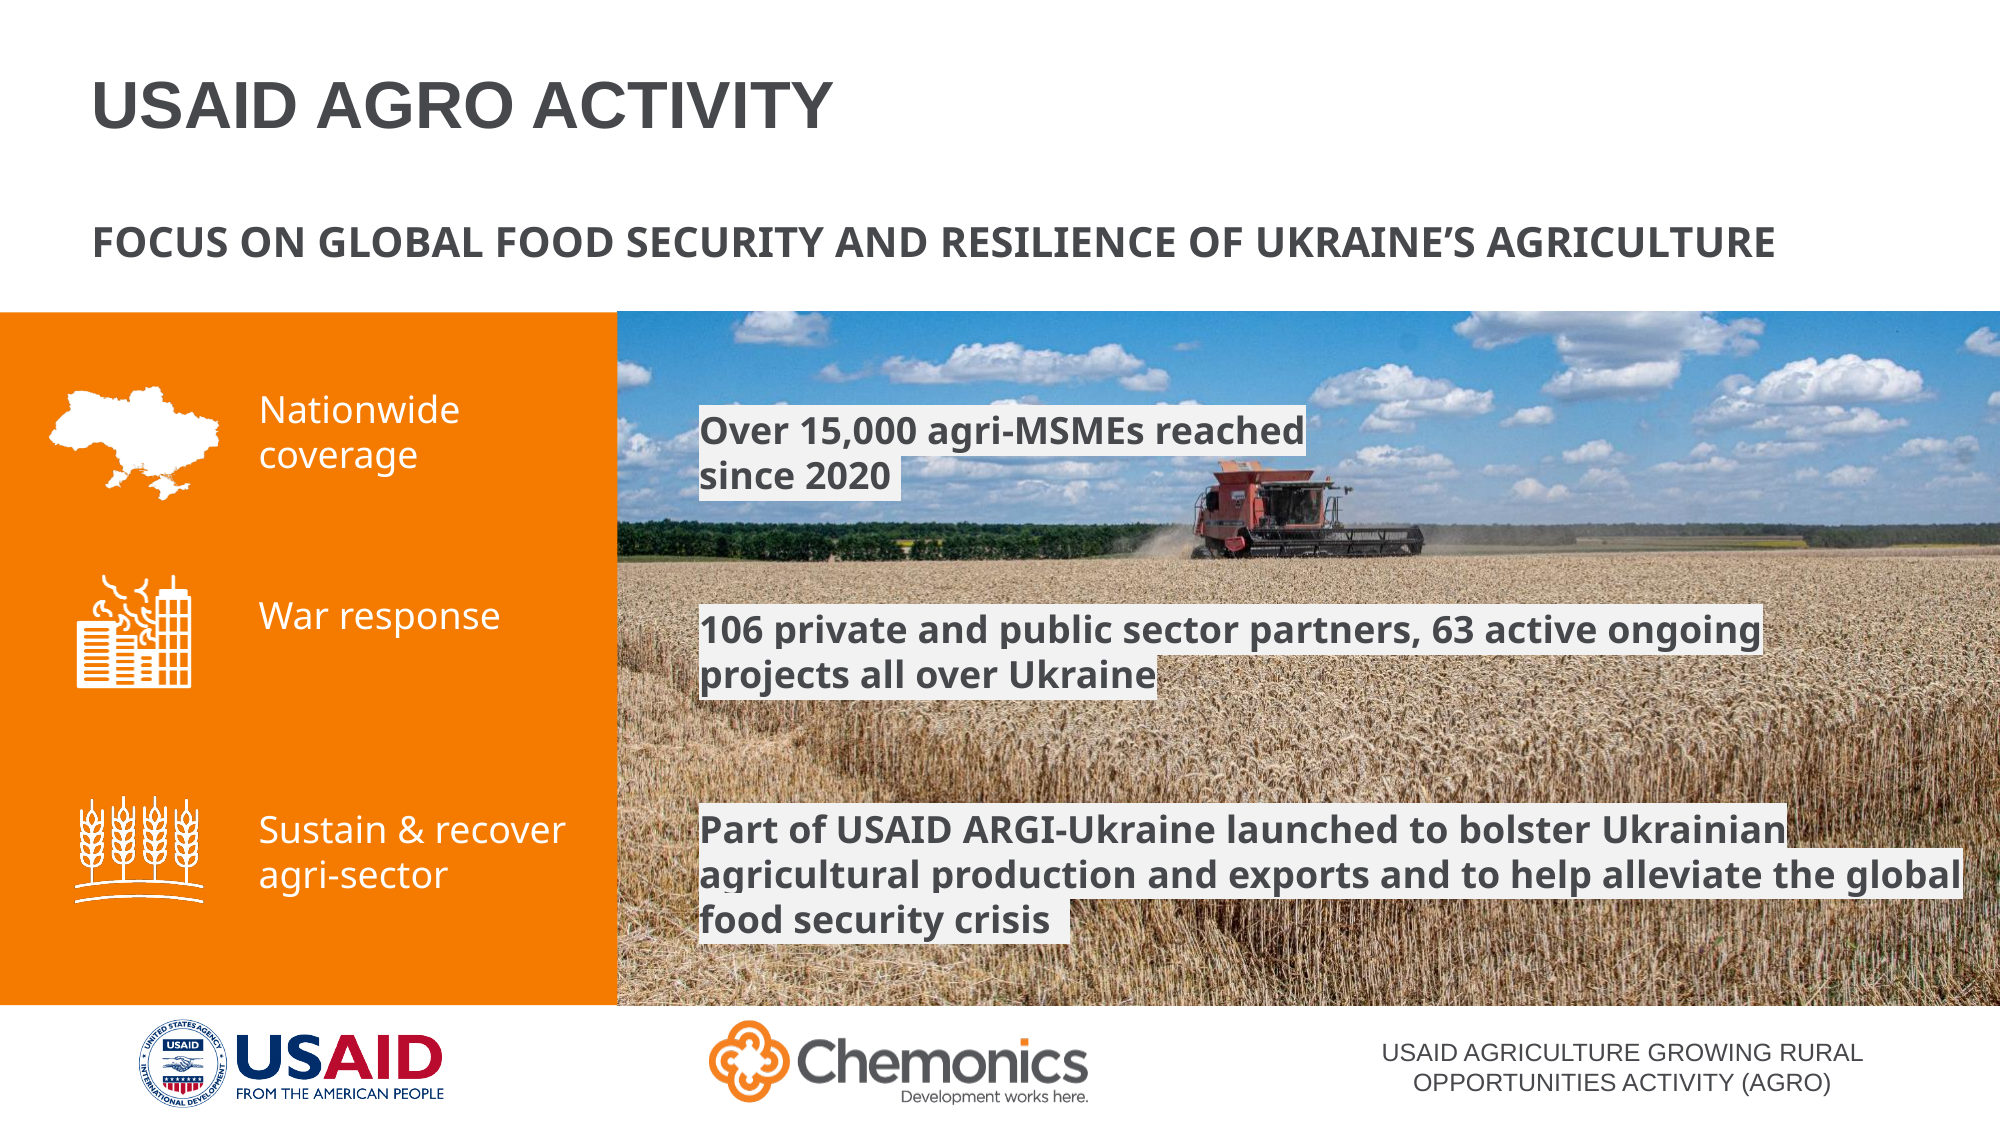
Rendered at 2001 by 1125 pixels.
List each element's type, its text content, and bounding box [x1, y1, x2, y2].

text_box War response [258, 591, 505, 637]
text_box FOCUS ON GLOBAL FOOD SECURITY AND RESILIENCE OF UKRAINE’S AGRICULTURE [91, 216, 1968, 267]
picture [617, 311, 2000, 1006]
picture [44, 383, 224, 504]
picture [93, 1006, 485, 1125]
text_box Nationwide coverage [258, 385, 505, 477]
text_box USAID AGRO ACTIVITY [91, 61, 1864, 142]
picture [73, 571, 195, 692]
picture [67, 779, 211, 923]
text_box Sustain & recover agri-sector [258, 805, 584, 896]
picture [707, 1014, 1091, 1106]
text_box [0, 311, 617, 1006]
